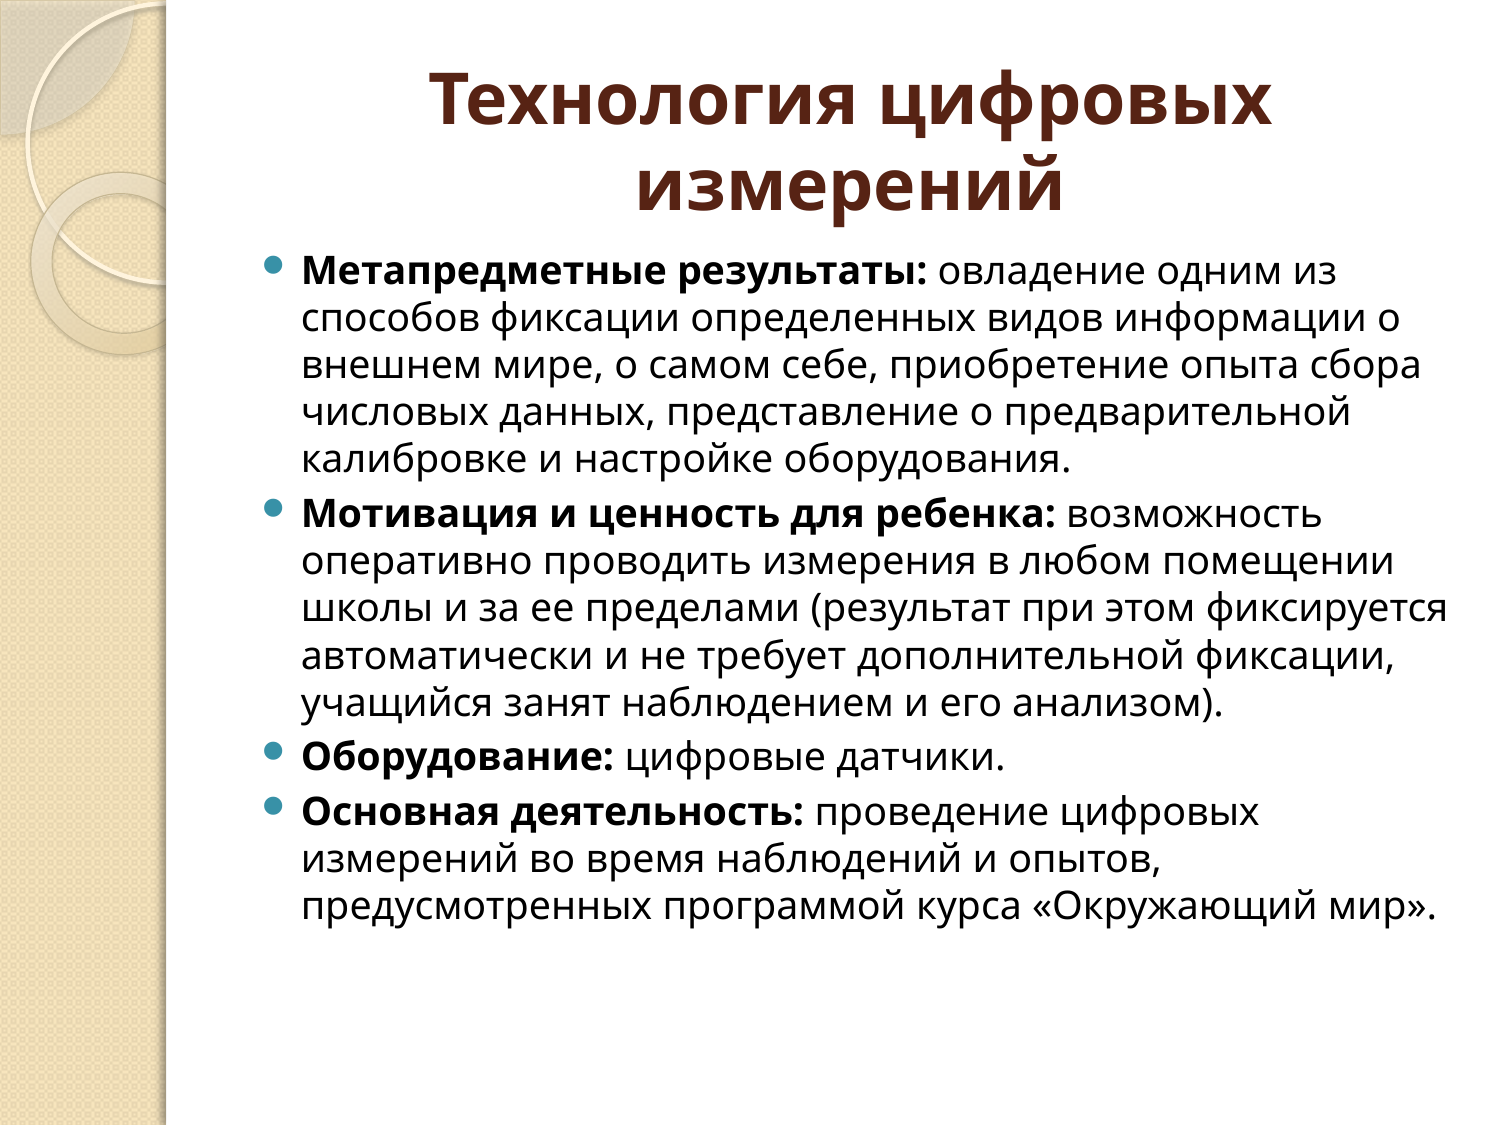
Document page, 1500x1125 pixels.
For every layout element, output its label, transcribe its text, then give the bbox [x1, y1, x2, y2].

title Технология цифровых измерений [235, 45, 1466, 233]
list Метапредметные результаты: овладение одним из способов фиксации определенных видов информации о внешнем мире, о самом себе, приобретение опыта сбора числовых данных, представление о предварительной калибровке и настройке оборудования. Мотивация и ценность для ребенка: возможность оперативно проводить измерения в любом помещении школы и за ее пределами (результат при этом фиксируется автоматически и не требует дополнительной фиксации, учащийся занят наблюдением и его анализом). Оборудование: цифровые датчики. Основная деятельность: проведение цифровых измерений во время наблюдений и опытов, предусмотренных программой курса «Окружающий мир». [235, 237, 1466, 1025]
